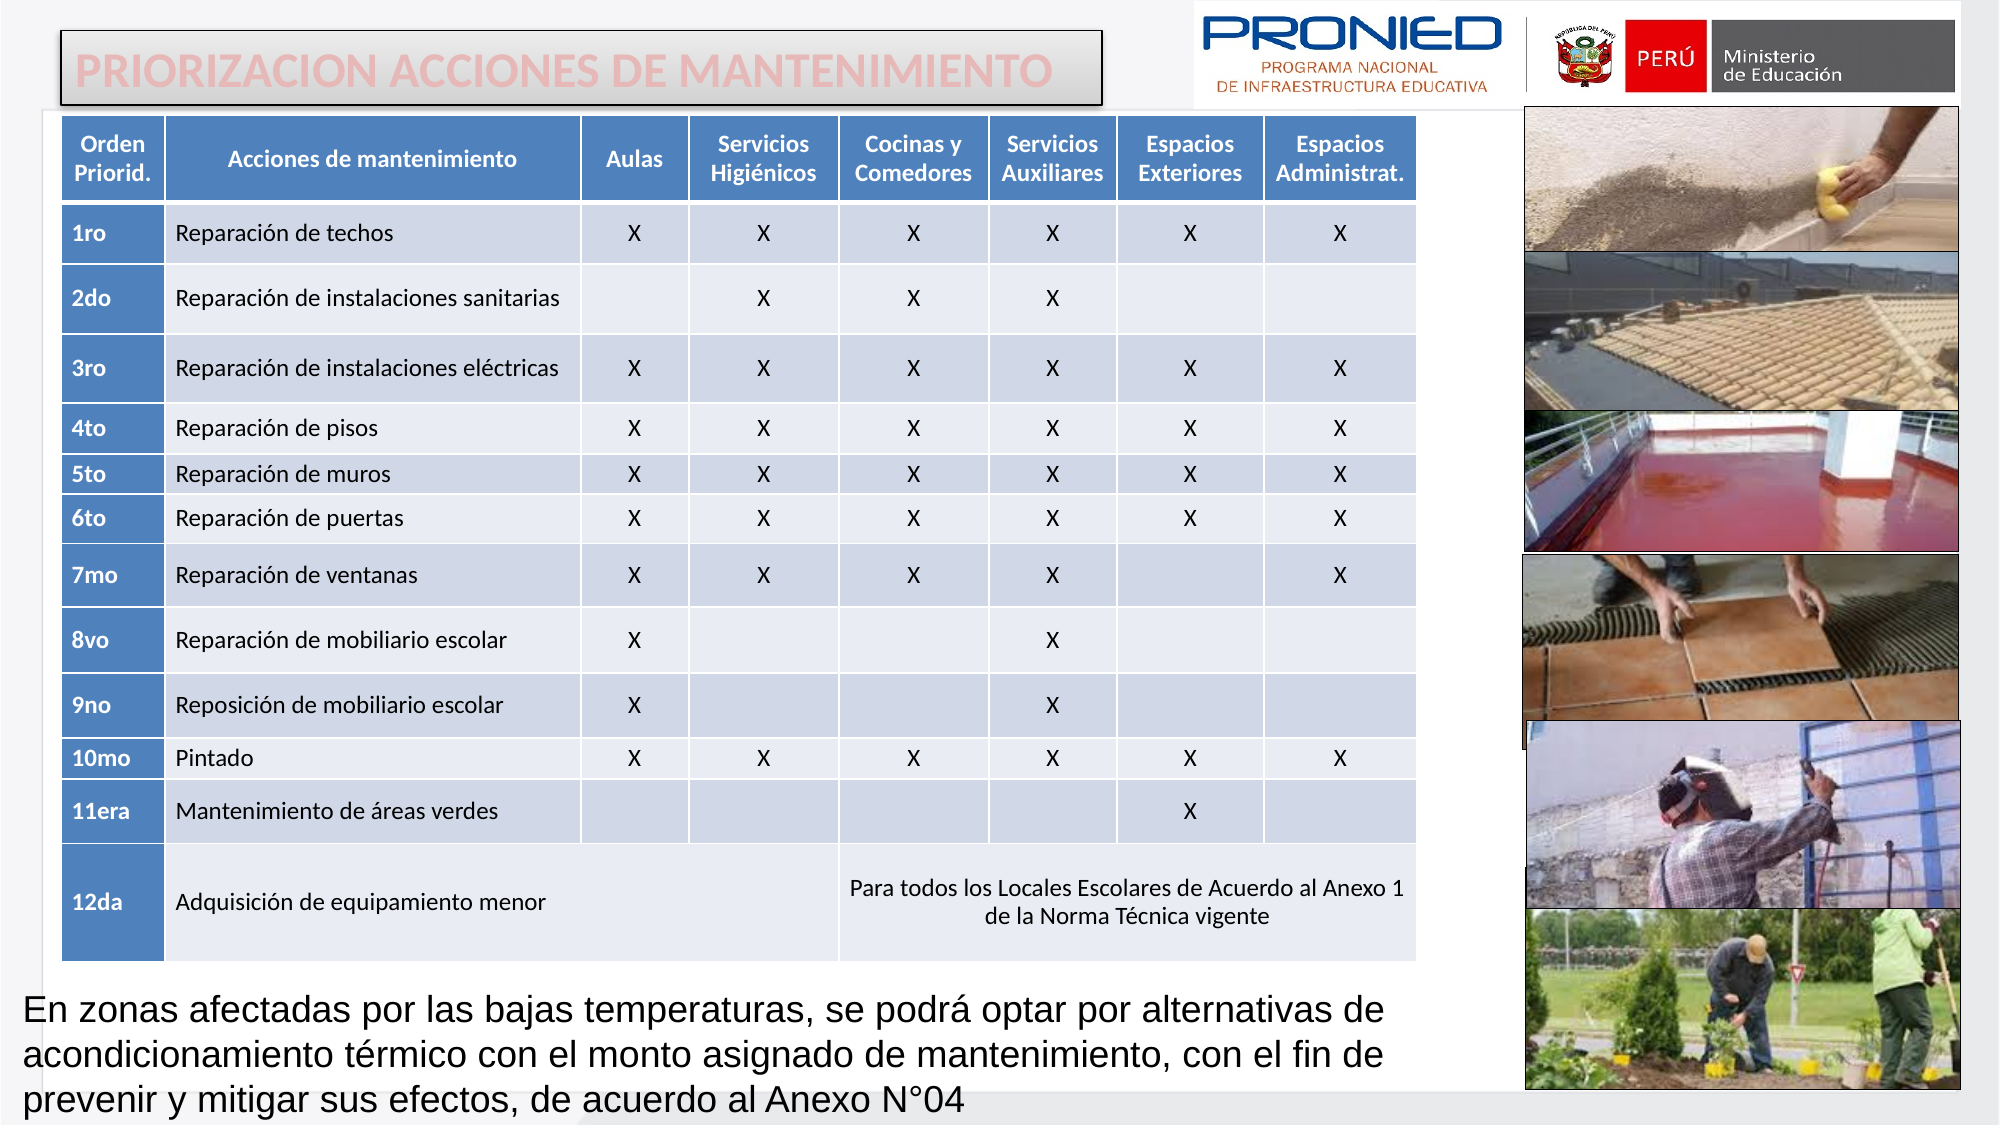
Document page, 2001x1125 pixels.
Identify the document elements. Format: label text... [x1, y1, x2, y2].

table_cell Adquisición de equipamiento menor [166, 844, 838, 961]
table_header Acciones de mantenimiento [166, 116, 580, 200]
table_cell X [1265, 455, 1416, 493]
table_cell X [840, 205, 988, 263]
table_cell X [582, 544, 688, 606]
table_cell X [840, 495, 988, 543]
table_cell Para todos los Locales Escolares de Acuerdo al Anexo 1 de la Norma Técnica vigente [840, 844, 1416, 961]
table_cell X [582, 455, 688, 493]
table_cell X [690, 335, 838, 402]
table_cell Reparación de mobiliario escolar [166, 608, 580, 672]
table_cell [1118, 544, 1263, 606]
table_cell X [582, 608, 688, 672]
table_cell X [990, 674, 1116, 737]
table_cell X [1118, 495, 1263, 543]
table_cell [1265, 265, 1416, 333]
table_cell X [690, 739, 838, 778]
table_cell X [990, 265, 1116, 333]
table_cell Reposición de mobiliario escolar [166, 674, 580, 737]
table_header Espacios Exteriores [1118, 116, 1263, 200]
table_cell [990, 780, 1116, 843]
table_cell [1265, 674, 1416, 737]
table_cell X [990, 335, 1116, 402]
table_cell X [840, 404, 988, 453]
table_cell X [990, 544, 1116, 606]
table_cell [690, 608, 838, 672]
table_cell 9no [62, 674, 164, 737]
table_cell [840, 780, 988, 843]
table_cell X [1118, 455, 1263, 493]
table_cell 3ro [62, 335, 164, 402]
table_cell Reparación de instalaciones eléctricas [166, 335, 580, 402]
table_header Orden Priorid. [62, 116, 164, 200]
picture [0, 0, 2000, 1125]
table_header Servicios Auxiliares [990, 116, 1116, 200]
table_cell 12da [62, 844, 164, 961]
table_cell [1265, 608, 1416, 672]
table_cell X [582, 674, 688, 737]
table_cell [690, 674, 838, 737]
table_cell X [1265, 495, 1416, 543]
table_cell X [990, 495, 1116, 543]
table_cell X [1265, 404, 1416, 453]
table_cell 7mo [62, 544, 164, 606]
table_cell X [1118, 205, 1263, 263]
table_cell Reparación de ventanas [166, 544, 580, 606]
table_cell X [990, 608, 1116, 672]
table_cell [1118, 674, 1263, 737]
table_header Aulas [582, 116, 688, 200]
table_header Espacios Administrat. [1265, 116, 1416, 200]
table_cell X [582, 495, 688, 543]
text_box En zonas afectadas por las bajas temperaturas, se podrá optar por alternativas de acondicionamiento térmico con el monto asignado de mantenimiento, con el fin de prevenir y mitigar sus efectos, de acuerdo al Anexo N°04 [7, 977, 1526, 1125]
table_cell X [1118, 335, 1263, 402]
table_cell X [690, 265, 838, 333]
table_cell X [990, 205, 1116, 263]
table_cell 5to [62, 455, 164, 493]
table_cell X [990, 404, 1116, 453]
table_cell Mantenimiento de áreas verdes [166, 780, 580, 843]
table_cell [582, 780, 688, 843]
table_cell X [582, 739, 688, 778]
text_box PRIORIZACION ACCIONES DE MANTENIMIENTO [60, 30, 1103, 106]
table_cell X [1118, 739, 1263, 778]
table_cell [582, 265, 688, 333]
table_cell [1118, 608, 1263, 672]
table_cell [690, 780, 838, 843]
table_cell X [690, 544, 838, 606]
table_header Servicios Higiénicos [690, 116, 838, 200]
table_cell X [990, 739, 1116, 778]
table_cell X [840, 544, 988, 606]
table_cell [840, 674, 988, 737]
table_cell X [840, 455, 988, 493]
table_cell X [840, 739, 988, 778]
table_cell Reparación de puertas [166, 495, 580, 543]
table_cell X [990, 455, 1116, 493]
table_cell X [690, 495, 838, 543]
table_cell 6to [62, 495, 164, 543]
table_header Cocinas y Comedores [840, 116, 988, 200]
table_cell X [1118, 780, 1263, 843]
table_cell X [690, 404, 838, 453]
table_cell X [840, 335, 988, 402]
table_cell X [690, 455, 838, 493]
table_cell [1118, 265, 1263, 333]
table_cell X [582, 404, 688, 453]
table_cell X [840, 265, 988, 333]
table_cell Reparación de techos [166, 205, 580, 263]
table_cell Reparación de muros [166, 455, 580, 493]
table_cell 4to [62, 404, 164, 453]
table_cell X [1118, 404, 1263, 453]
table_cell Reparación de instalaciones sanitarias [166, 265, 580, 333]
table_cell X [690, 205, 838, 263]
table_cell X [1265, 544, 1416, 606]
table_cell X [1265, 739, 1416, 778]
table_cell 1ro [62, 205, 164, 263]
table_cell X [582, 205, 688, 263]
table_cell X [582, 335, 688, 402]
table_cell [840, 608, 988, 672]
table_cell 8vo [62, 608, 164, 672]
table_cell Pintado [166, 739, 580, 778]
table_cell 10mo [62, 739, 164, 778]
table_cell X [1265, 205, 1416, 263]
table_cell [1265, 780, 1416, 843]
table_cell 2do [62, 265, 164, 333]
table_cell Reparación de pisos [166, 404, 580, 453]
table_cell 11era [62, 780, 164, 843]
table_cell X [1265, 335, 1416, 402]
